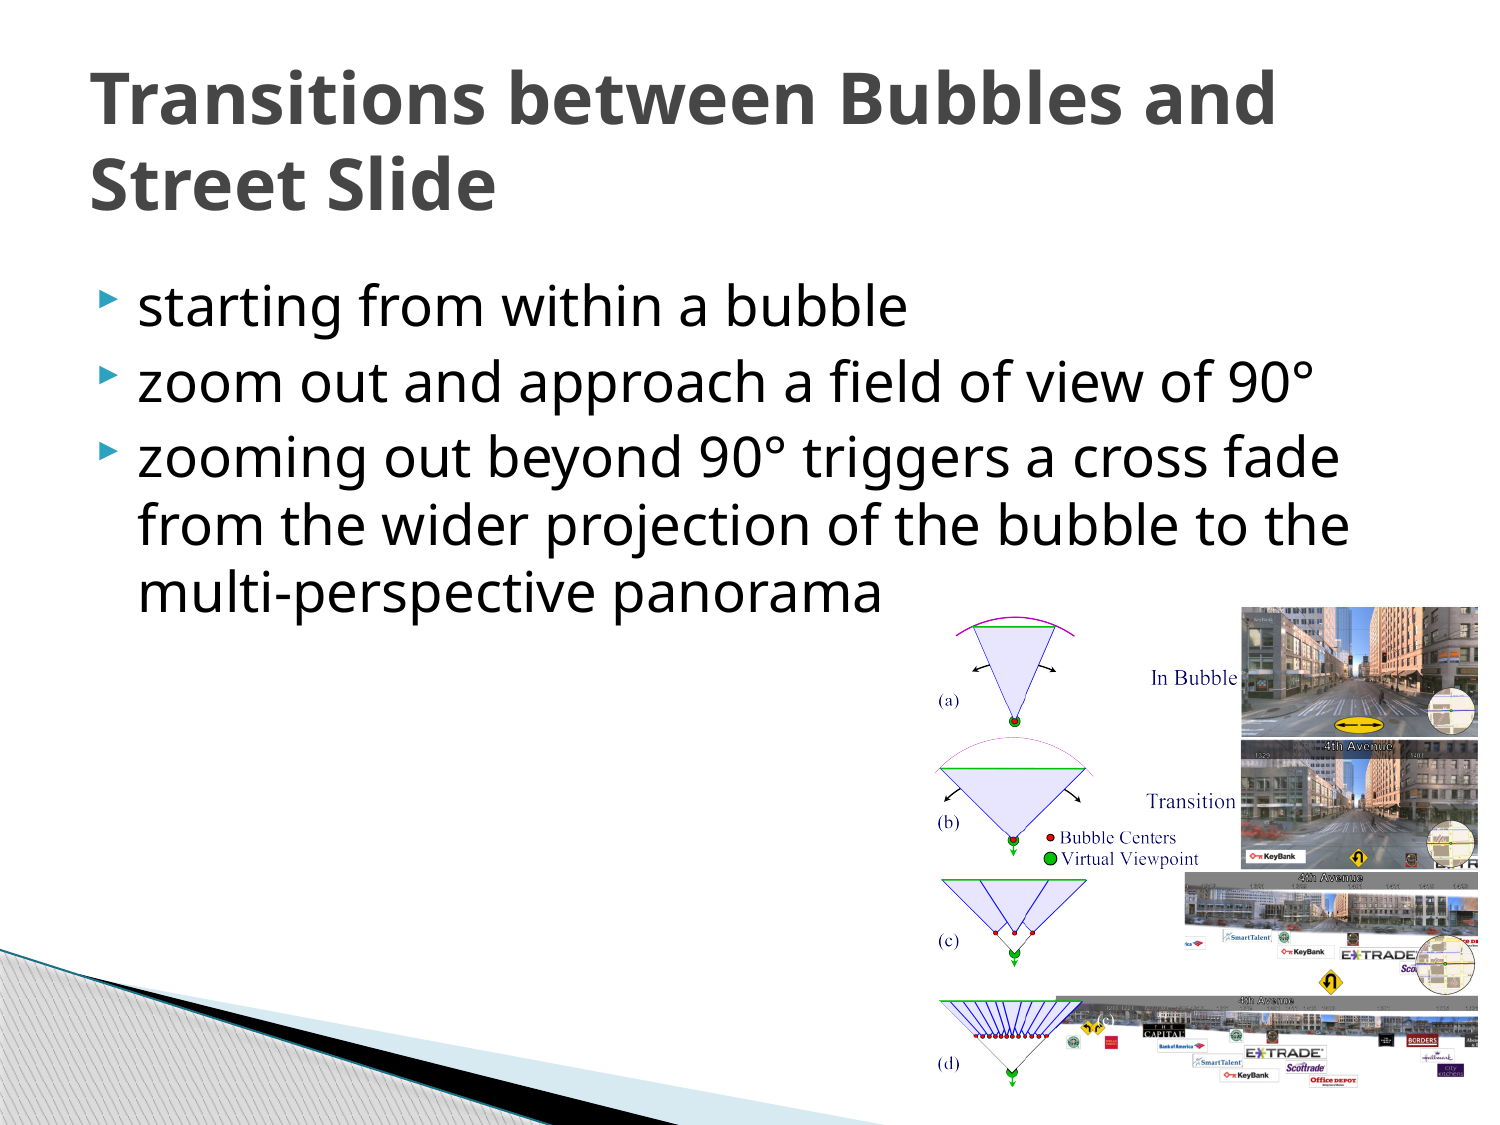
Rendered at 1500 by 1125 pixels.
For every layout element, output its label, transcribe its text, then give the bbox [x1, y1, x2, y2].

list starting from within a bubble zoom out and approach a field of view of 90° zooming out beyond 90° triggers a cross fade from the wider projection of the bubble to the multi-perspective panorama [63, 262, 1436, 1005]
picture [915, 597, 1489, 1095]
title Transitions between Bubbles and Street Slide [75, 45, 1425, 233]
